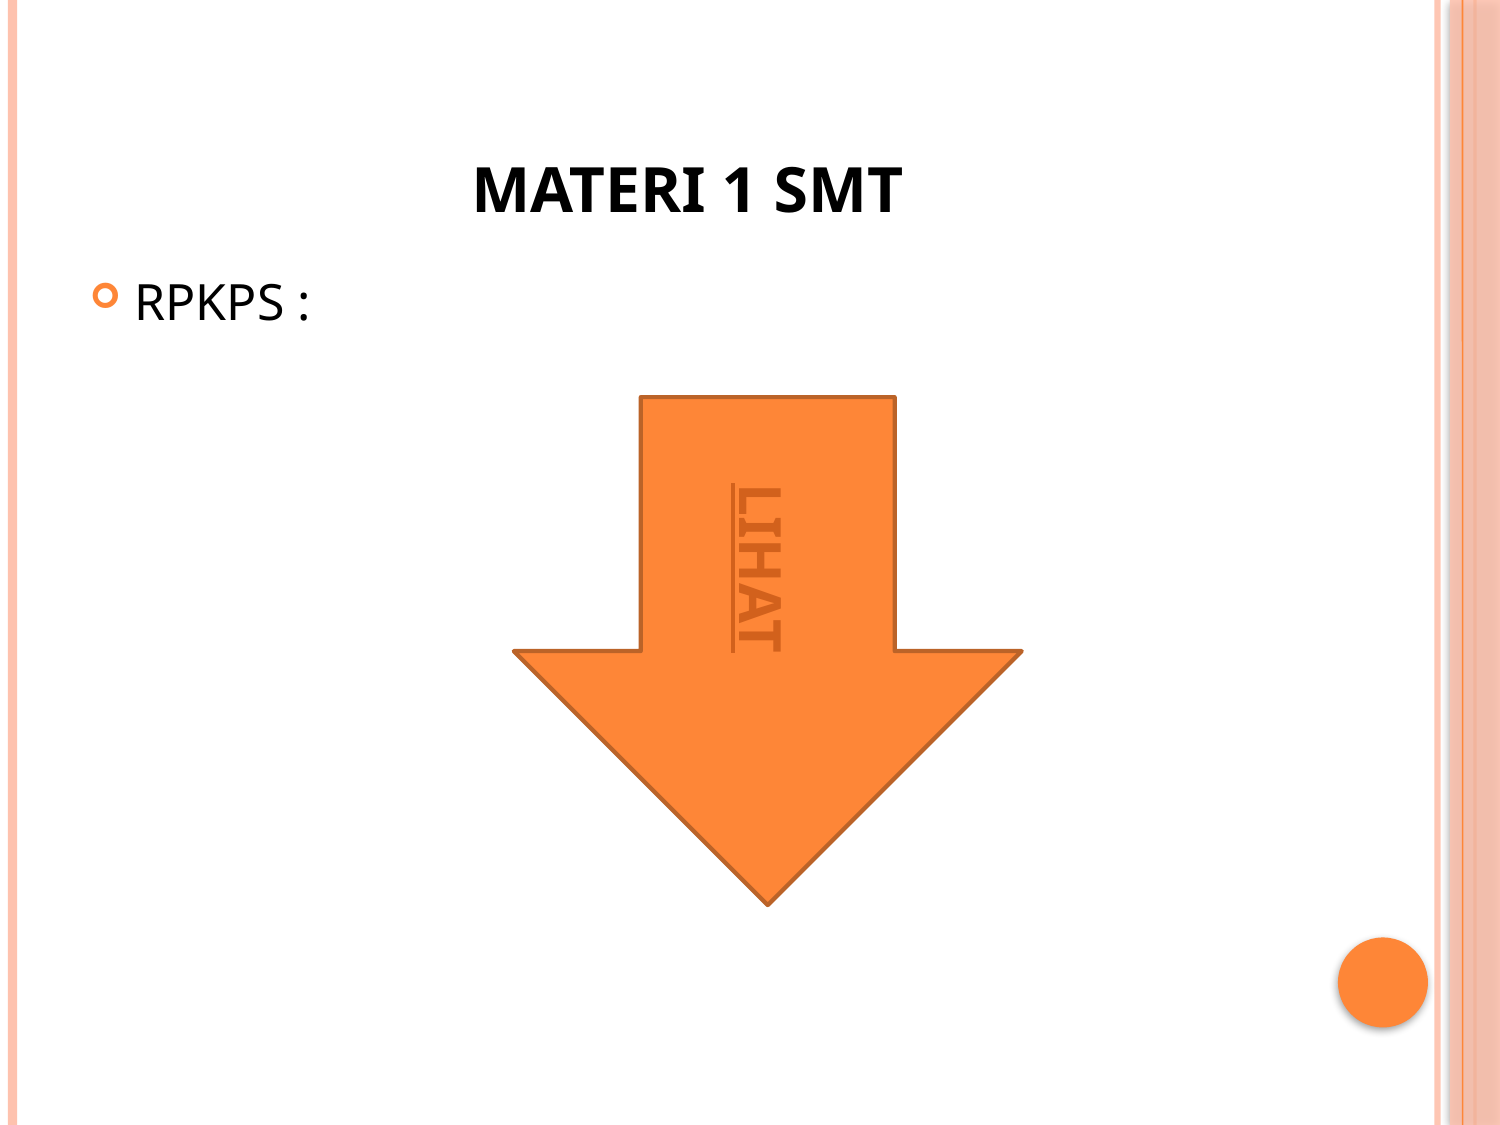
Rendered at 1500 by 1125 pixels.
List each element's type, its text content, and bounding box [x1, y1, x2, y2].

text_box LIHAT [704, 468, 806, 693]
text_box [511, 395, 1024, 908]
title MATERI 1 SMT [75, 45, 1300, 233]
list RPKPS : [75, 262, 1365, 1062]
